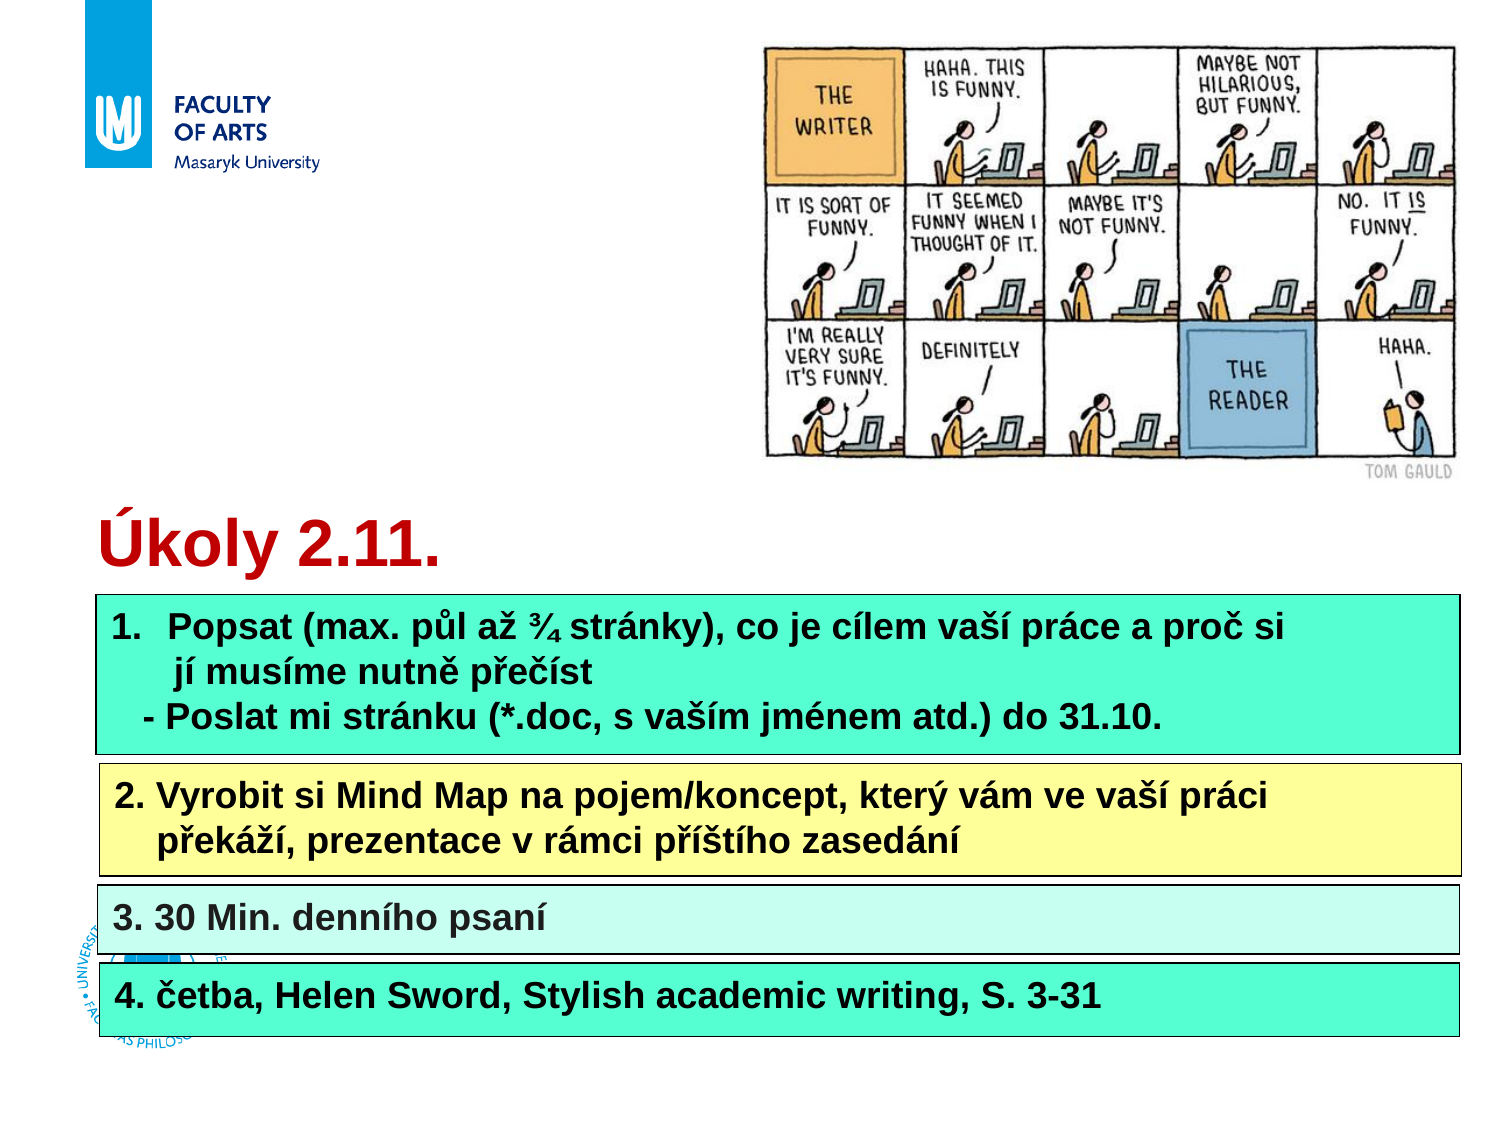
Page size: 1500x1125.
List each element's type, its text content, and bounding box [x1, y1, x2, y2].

picture [0, 0, 1500, 1125]
text_box 3. 30 Min. denního psaní [97, 885, 1460, 955]
text_box 4. četba, Helen Sword, Stylish academic writing, S. 3-31 [99, 963, 1460, 1037]
picture [97, 96, 140, 150]
text_box 2. Vyrobit si Mind Map na pojem/koncept, který vám ve vaší práci překáží, prezentace v rámci příštího zasedání [99, 763, 1462, 876]
text_box Popsat (max. půl až ¾ stránky), co je cílem vaší práce a proč si jí musíme nutně přečíst - Poslat mi stránku (*.doc, s vaším jménem atd.) do 31.10. [95, 594, 1460, 755]
title Úkoly 2.11. [97, 494, 1331, 587]
